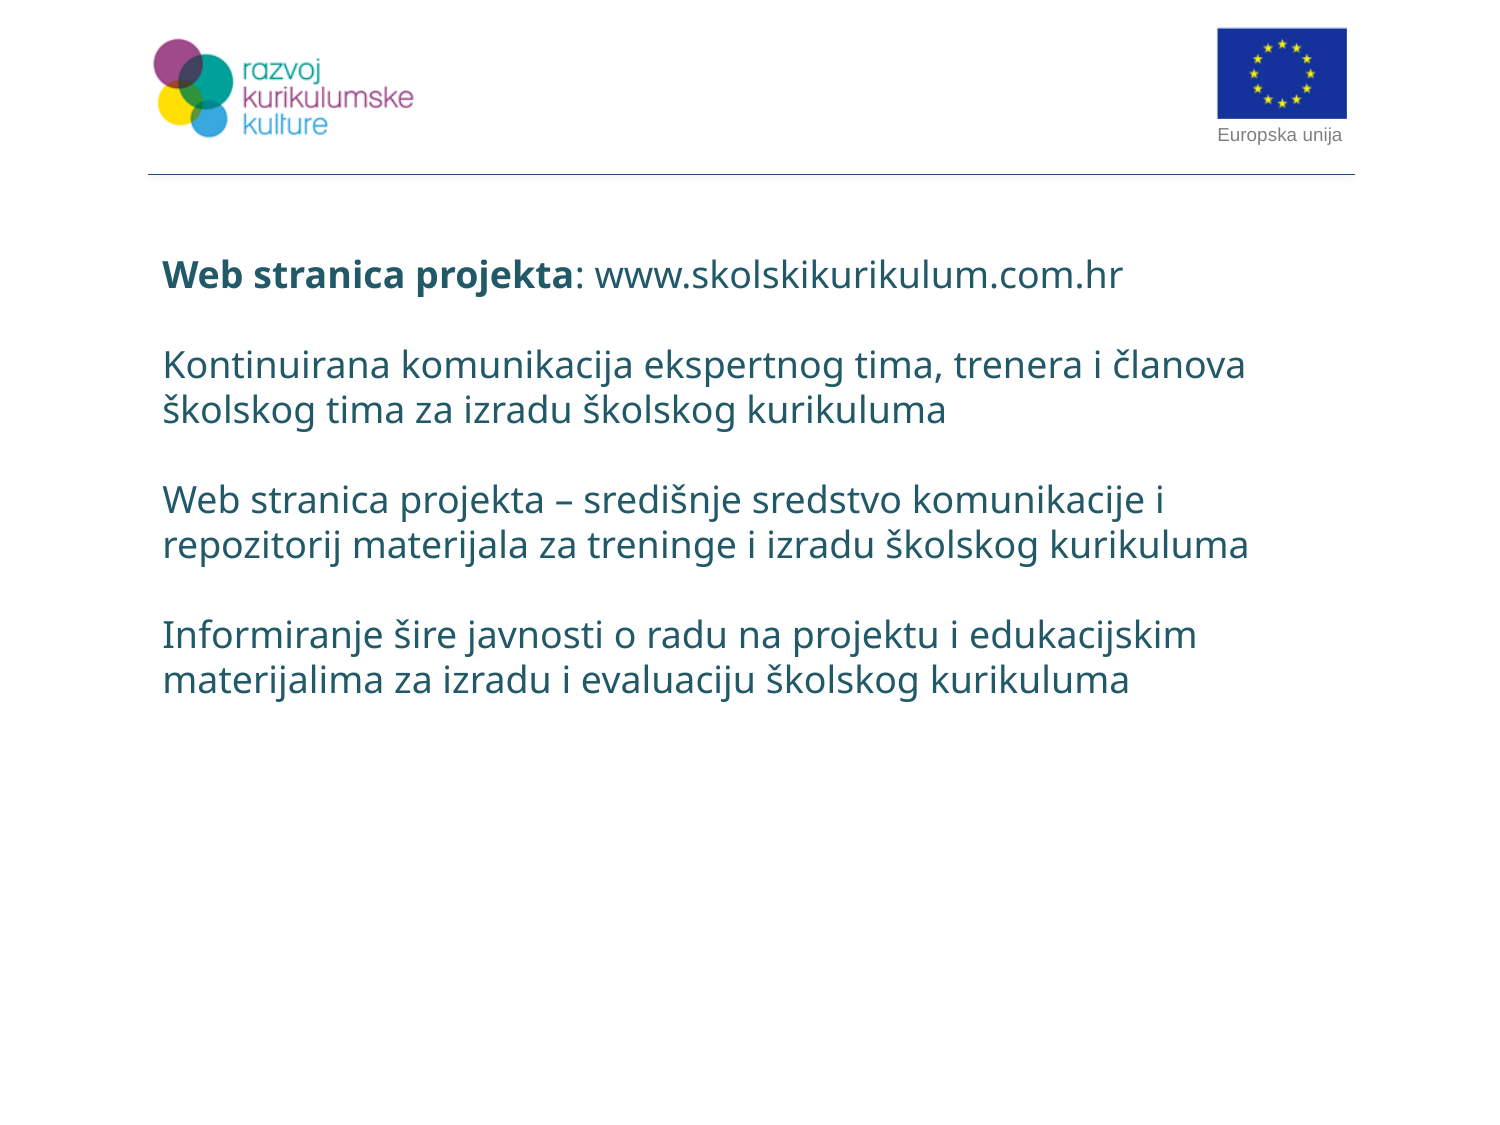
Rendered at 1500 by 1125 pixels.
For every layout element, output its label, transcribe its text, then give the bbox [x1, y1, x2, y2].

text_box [1202, 26, 1367, 154]
picture [147, 24, 421, 147]
text_box Web stranica projekta: www.skolskikurikulum.com.hr Kontinuirana komunikacija ekspertnog tima, trenera i članova školskog tima za izradu školskog kurikuluma Web stranica projekta – središnje sredstvo komunikacije i repozitorij materijala za treninge i izradu školskog kurikuluma Informiranje šire javnosti o radu na projektu i edukacijskim materijalima za izradu i evaluaciju školskog kurikuluma [147, 244, 1347, 709]
